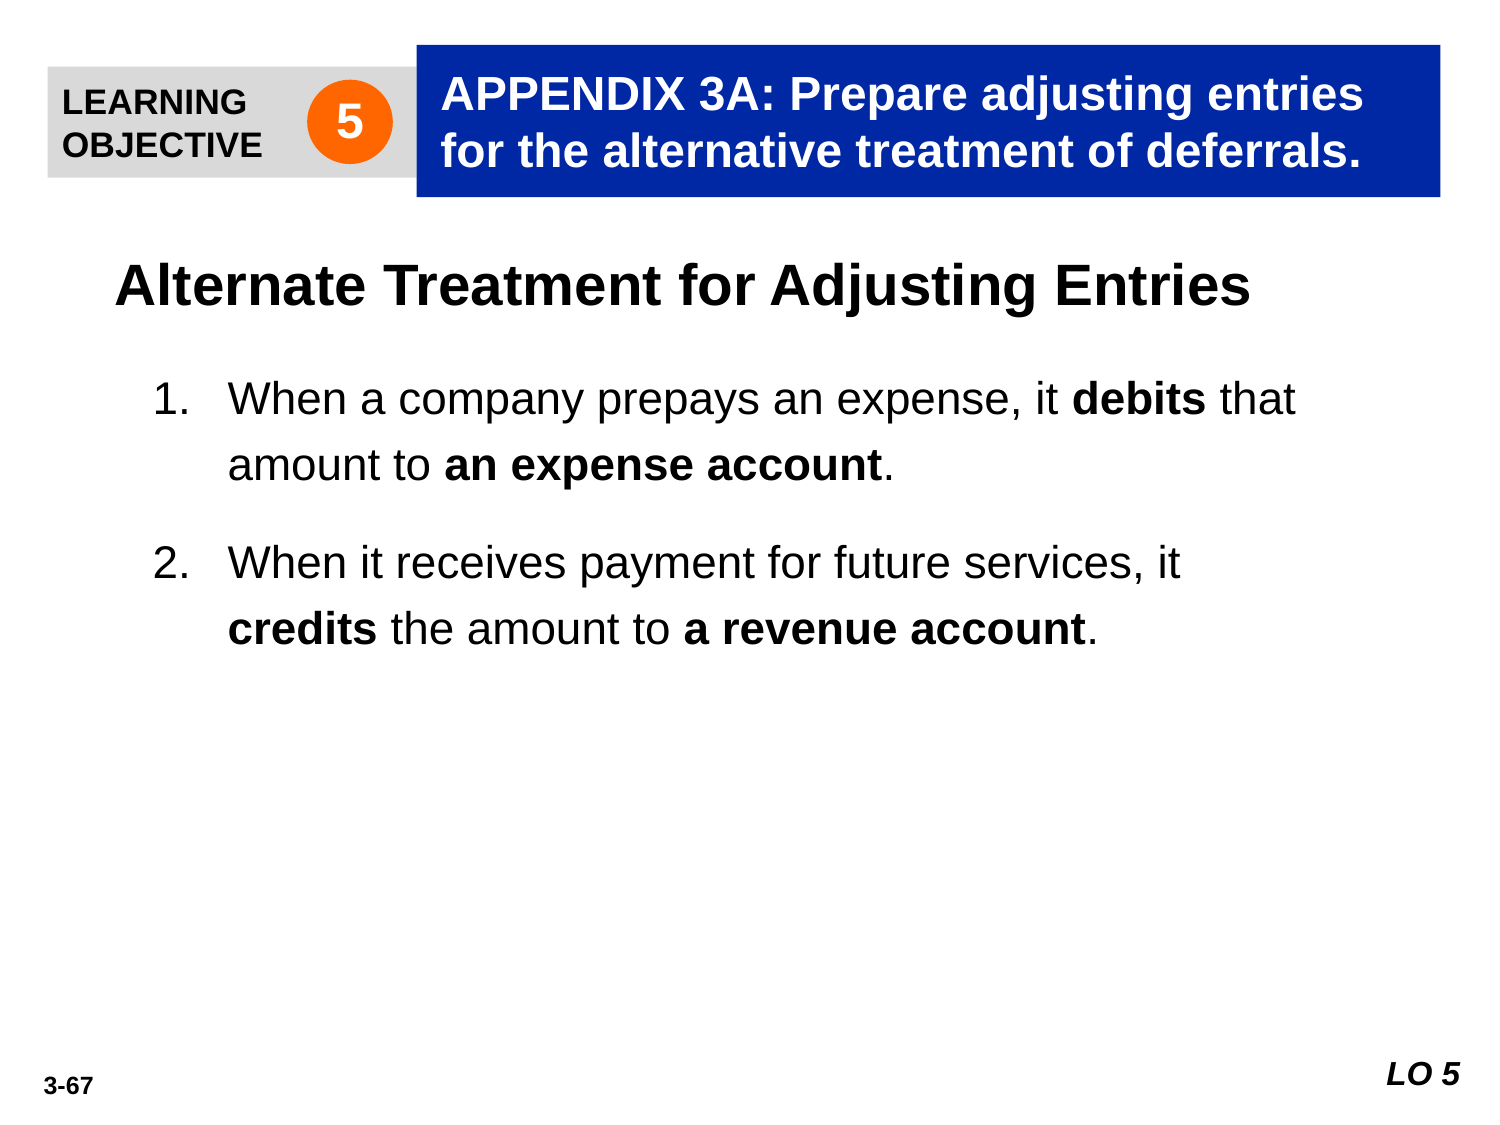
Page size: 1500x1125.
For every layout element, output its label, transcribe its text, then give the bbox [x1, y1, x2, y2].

text_box LO 5 [1324, 1044, 1475, 1100]
text_box APPENDIX 3A: Prepare adjusting entries for the alternative treatment of deferrals. [416, 44, 1441, 198]
text_box LEARNING OBJECTIVE [47, 66, 416, 178]
text_box 5 [307, 79, 393, 165]
text_box Alternate Treatment for Adjusting Entries [99, 239, 1388, 324]
text_box When a company prepays an expense, it debits that amount to an expense account. When it receives payment for future services, it credits the amount to a revenue account. [99, 350, 1350, 661]
